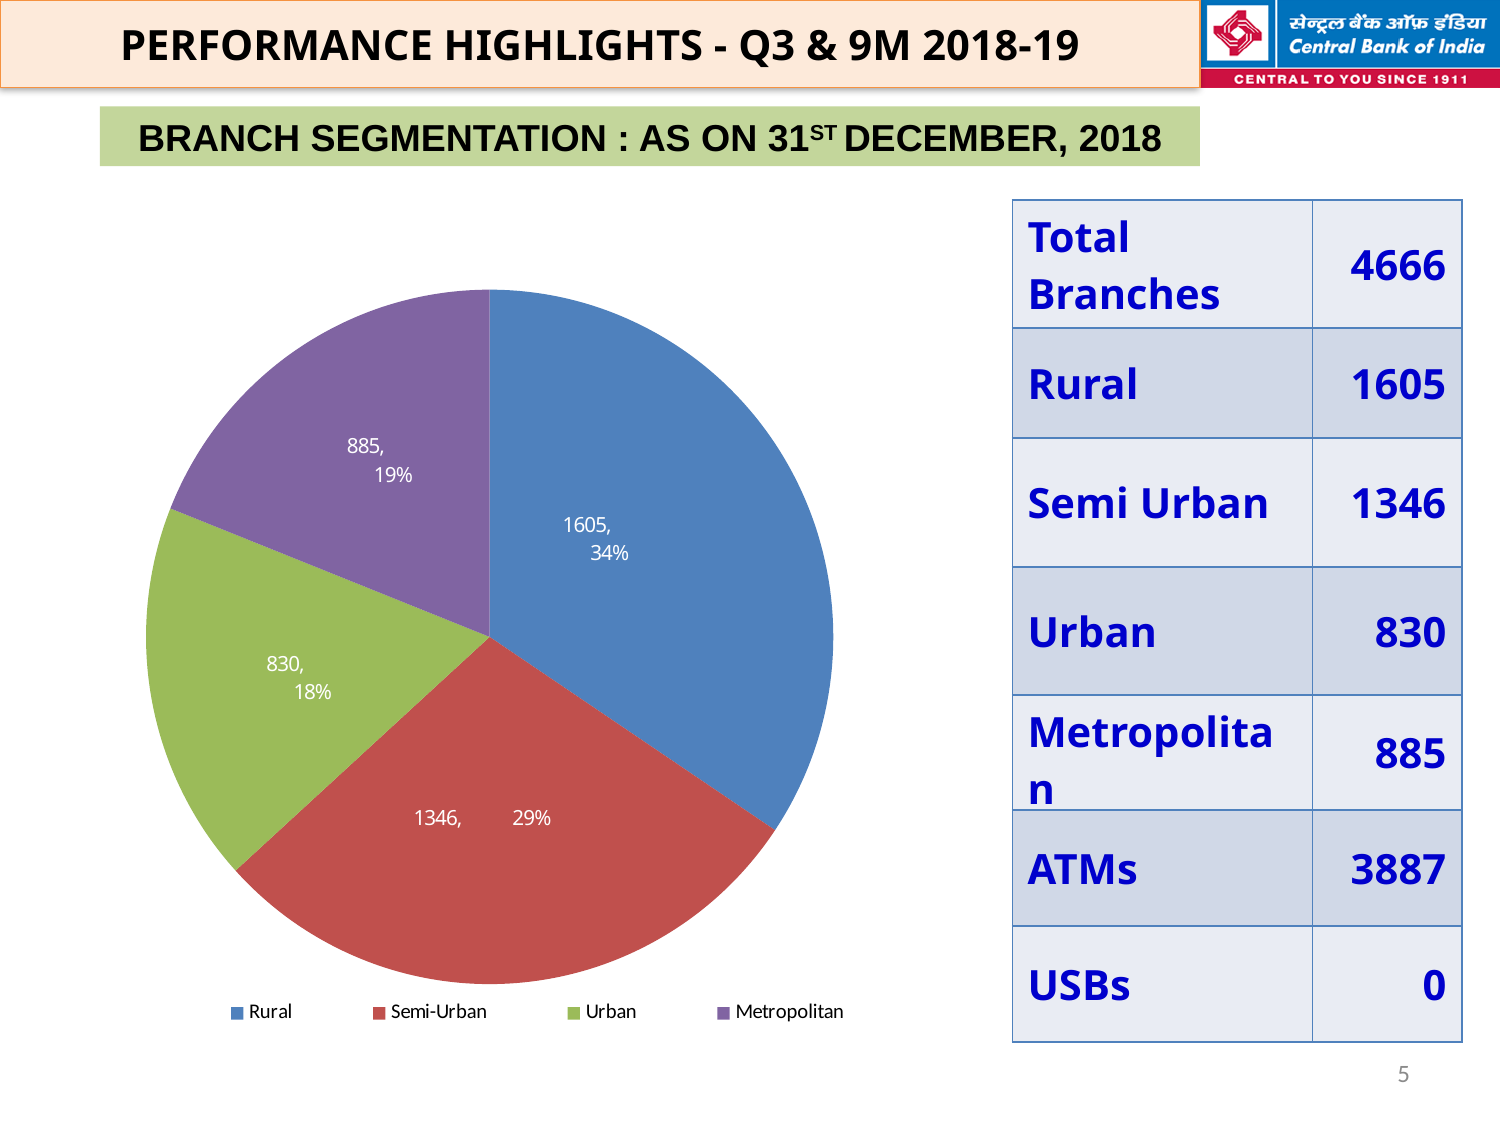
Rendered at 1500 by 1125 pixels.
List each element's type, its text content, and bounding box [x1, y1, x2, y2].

table_cell Rural [1013, 329, 1312, 437]
chart [49, 237, 988, 1088]
table_cell 830 [1313, 568, 1461, 694]
table_cell 3887 [1313, 811, 1461, 925]
table_cell ATMs [1013, 811, 1312, 925]
table_cell Urban [1013, 568, 1312, 694]
table_cell 885 [1313, 696, 1461, 809]
table_cell 0 [1313, 927, 1461, 1041]
table_cell Metropolitan [1013, 696, 1312, 809]
table_header Total Branches [1013, 201, 1312, 327]
table_cell USBs [1013, 927, 1312, 1041]
table_cell 1346 [1313, 439, 1461, 566]
slide_number 5 [1074, 1043, 1425, 1103]
text_box PERFORMANCE HIGHLIGHTS - Q3 & 9M 2018-19 [0, 0, 1197, 88]
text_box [66, 203, 996, 1059]
picture [1199, 0, 1500, 88]
table_cell Semi Urban [1013, 439, 1312, 566]
table_header 4666 [1313, 201, 1461, 327]
text_box BRANCH SEGMENTATION : AS ON 31ST DECEMBER, 2018 [99, 106, 1200, 167]
table_cell 1605 [1313, 329, 1461, 437]
